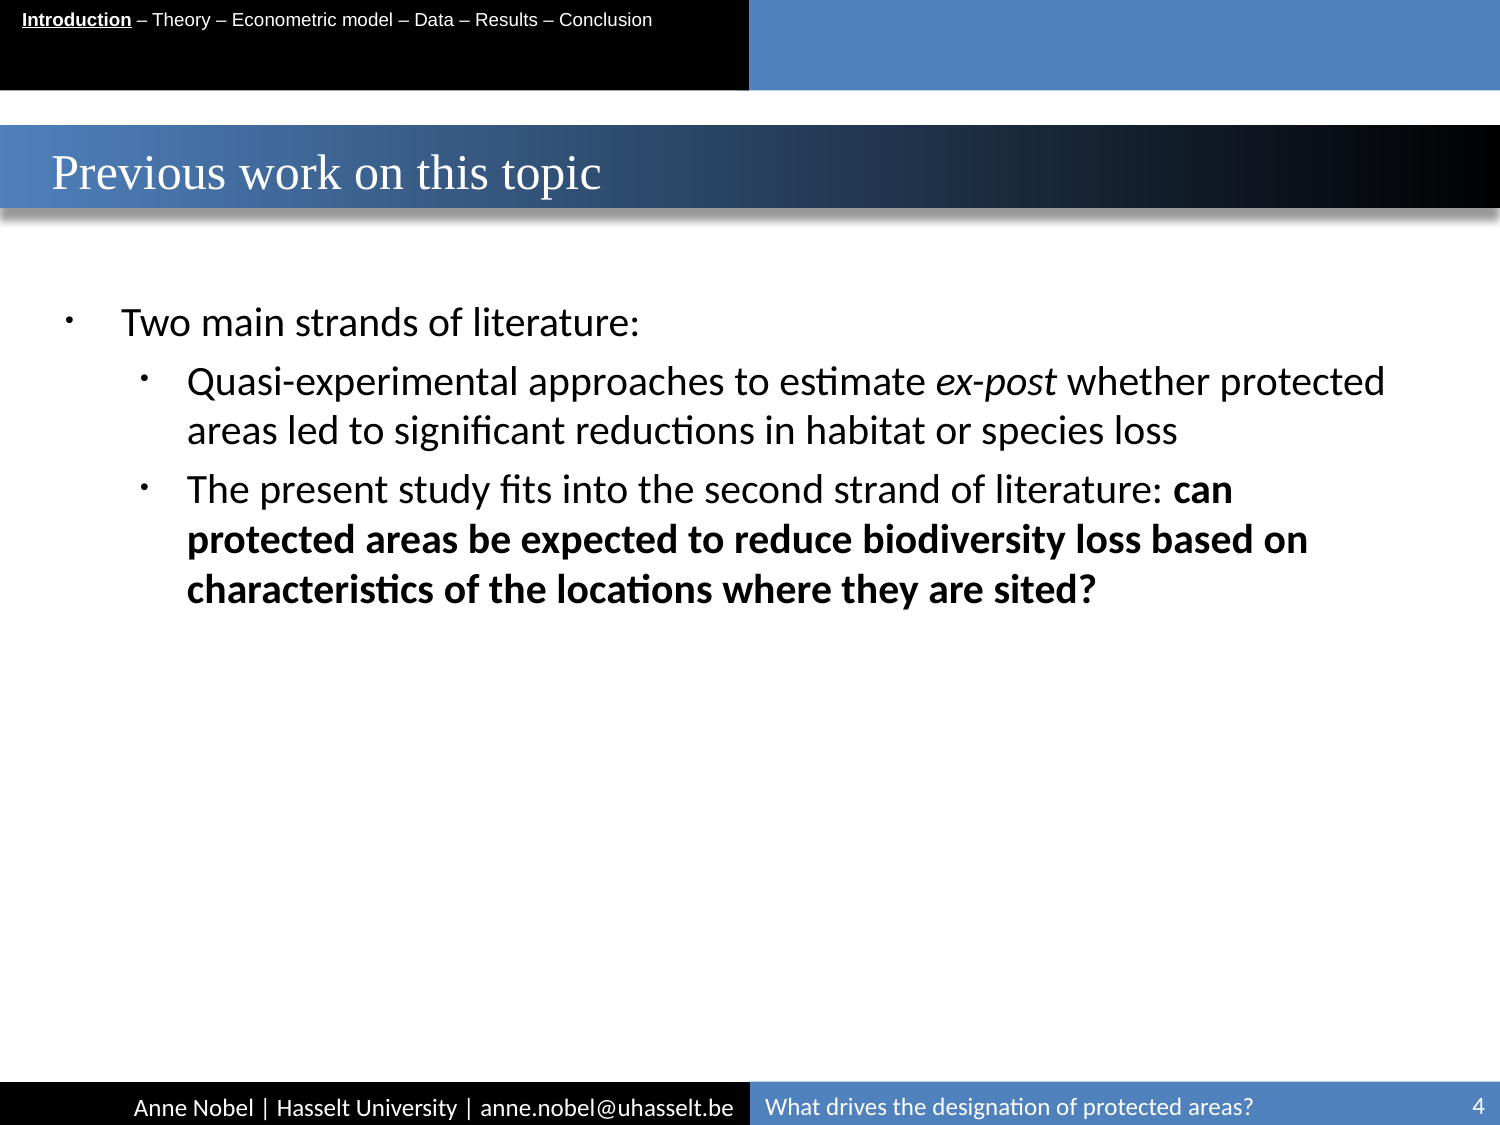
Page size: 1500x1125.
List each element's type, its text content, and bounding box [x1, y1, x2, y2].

footer What drives the designation of protected areas? [750, 1082, 1325, 1125]
slide_number 4 [1325, 1084, 1500, 1125]
text_box Introduction – Theory – Econometric model – Data – Results – Conclusion [7, 0, 740, 38]
list Two main strands of literature: Quasi-experimental approaches to estimate ex-post whether protected areas led to significant reductions in habitat or species loss The present study fits into the second strand of literature: can protected areas be expected to reduce biodiversity loss based on characteristics of the locations where they are sited? [49, 287, 1426, 1006]
title Previous work on this topic [5, 127, 1485, 211]
